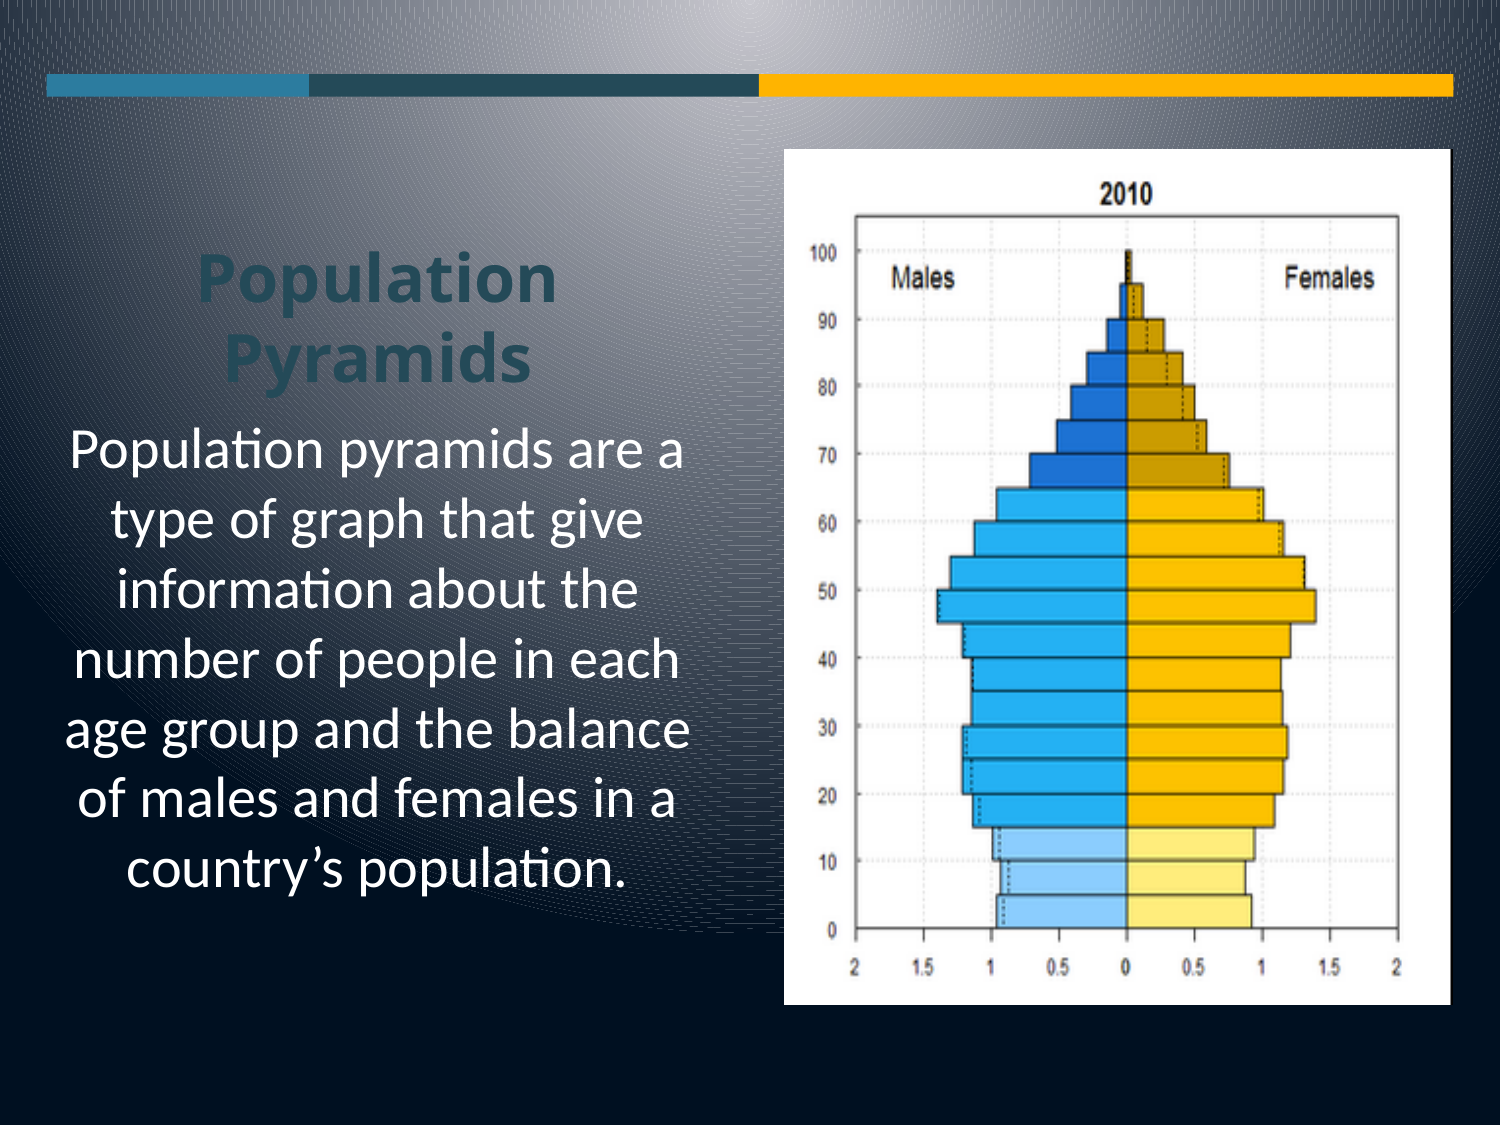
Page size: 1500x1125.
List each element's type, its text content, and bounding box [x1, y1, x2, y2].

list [784, 149, 1453, 1006]
title Population Pyramids [44, 213, 712, 402]
list Population pyramids are a type of graph that give information about the number of people in each age group and the balance of males and females in a country’s population. [44, 402, 712, 925]
